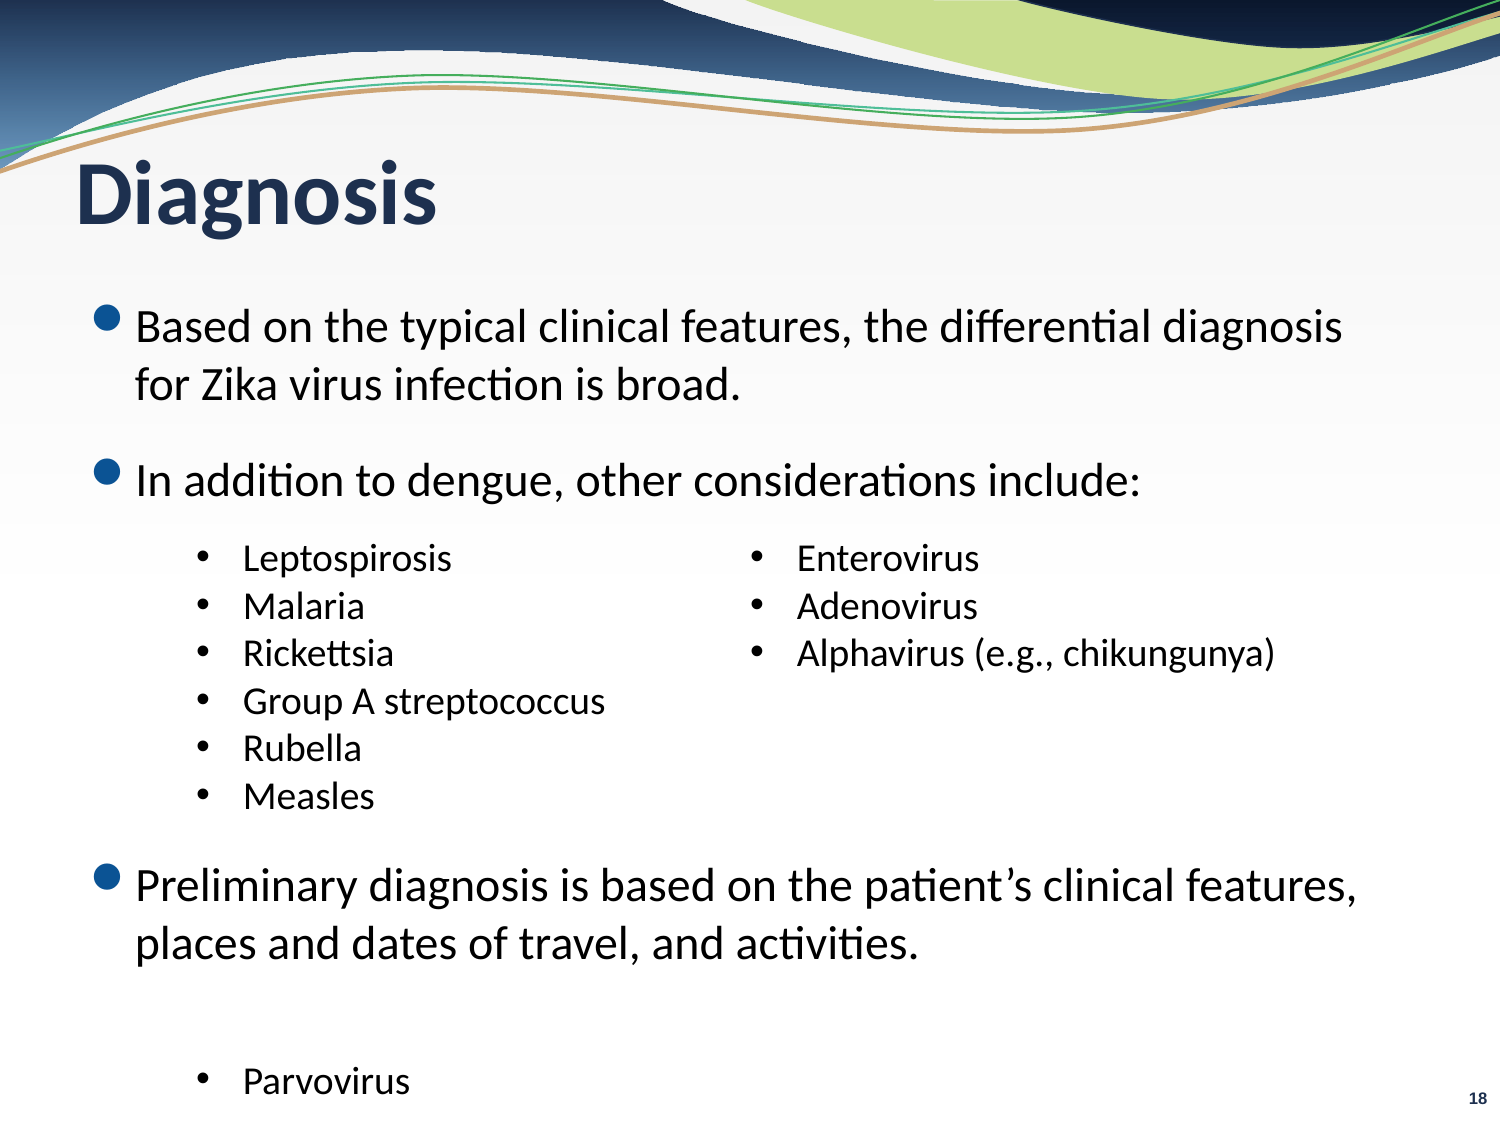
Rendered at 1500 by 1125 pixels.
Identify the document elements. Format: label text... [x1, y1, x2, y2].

text_box Leptospirosis Malaria Rickettsia Group A streptococcus Rubella Measles Parvovirus Enterovirus Adenovirus Alphavirus (e.g., chikungunya) [181, 524, 1319, 1125]
title Diagnosis [75, 125, 1425, 263]
list Based on the typical clinical features, the differential diagnosis for Zika virus infection is broad. In addition to dengue, other considerations include: Preliminary diagnosis is based on the patient’s clinical features, places and dates of travel, and activities. [75, 287, 1425, 1038]
